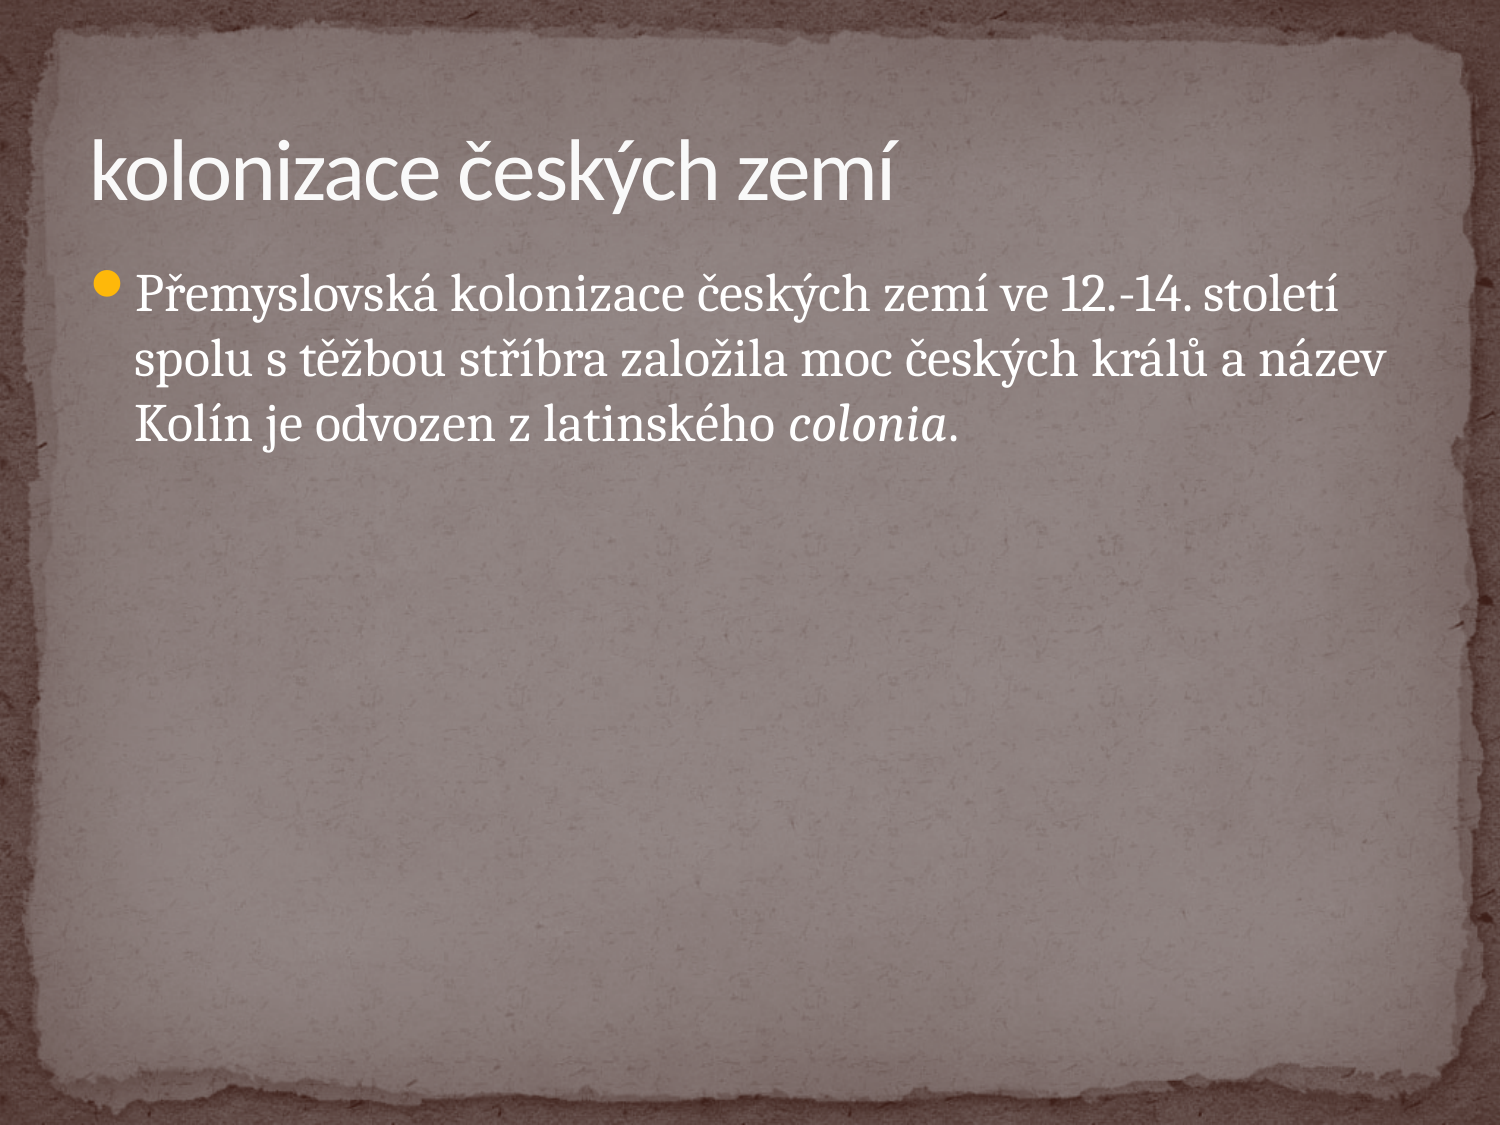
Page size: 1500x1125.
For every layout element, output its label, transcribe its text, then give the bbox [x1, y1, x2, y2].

list Přemyslovská kolonizace českých zemí ve 12.-14. století spolu s těžbou stříbra založila moc českých králů a název Kolín je odvozen z latinského colonia. [75, 249, 1425, 1000]
title kolonizace českých zemí [74, 24, 1425, 225]
